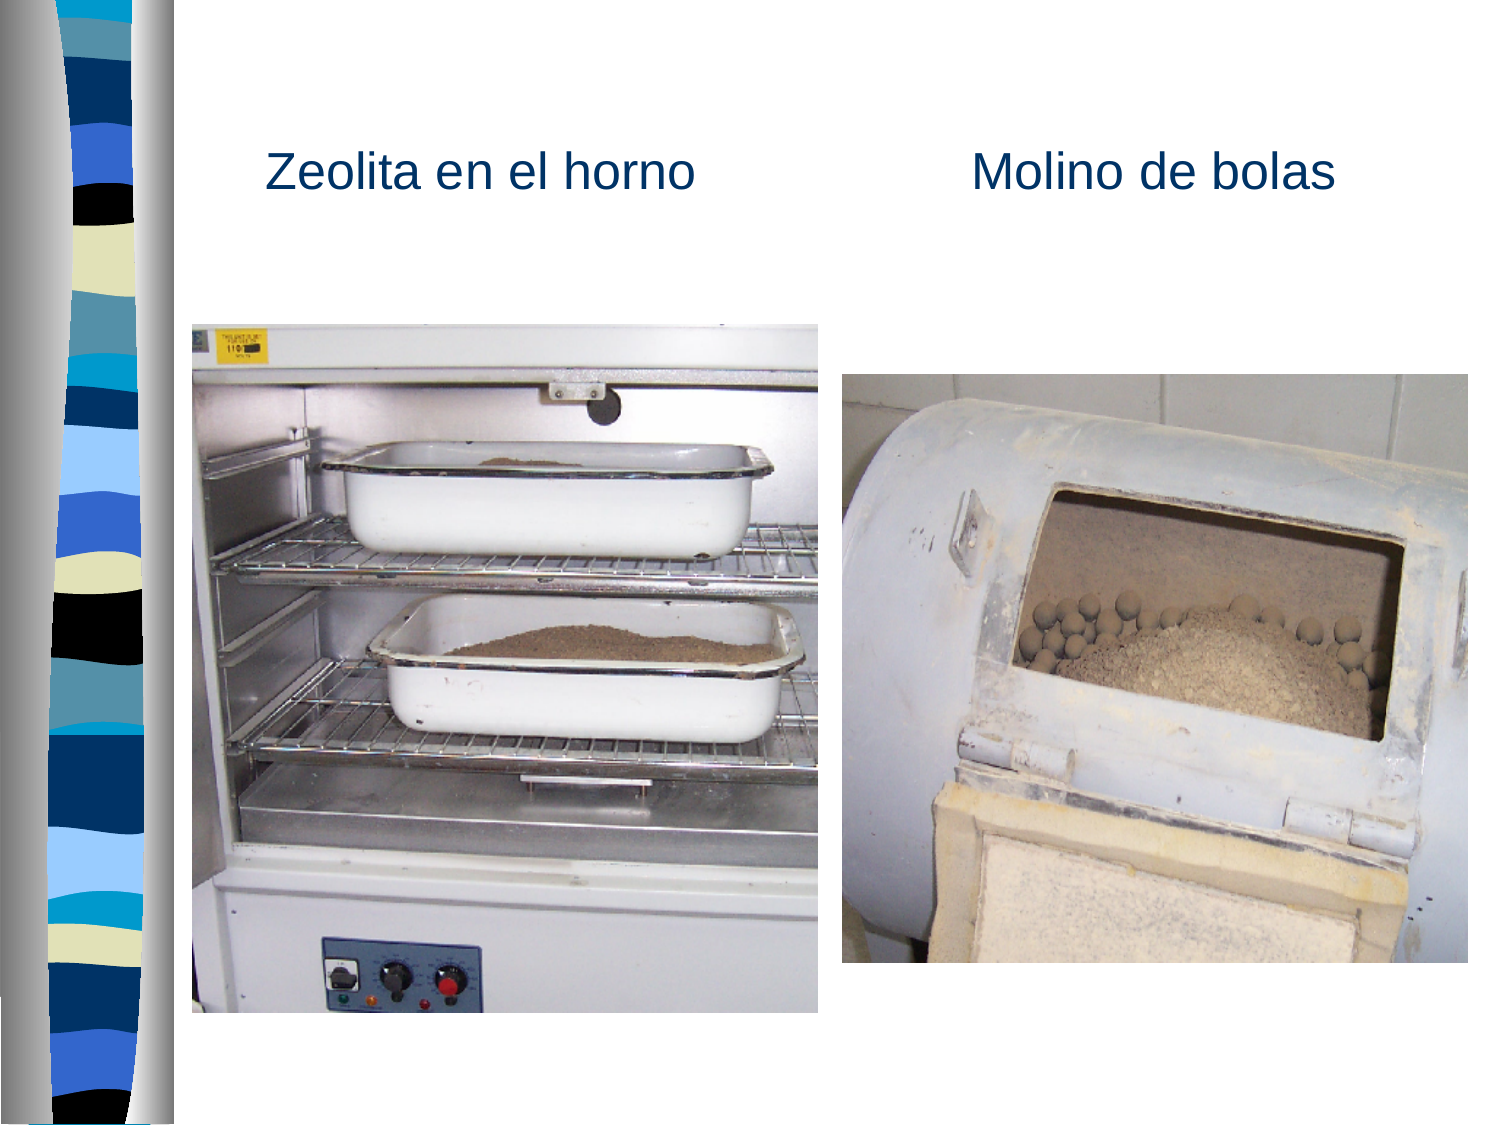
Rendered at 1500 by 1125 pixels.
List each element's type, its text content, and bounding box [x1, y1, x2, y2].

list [192, 324, 818, 1013]
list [842, 374, 1468, 963]
title Zeolita en el horno Molino de bolas [192, 74, 1468, 263]
